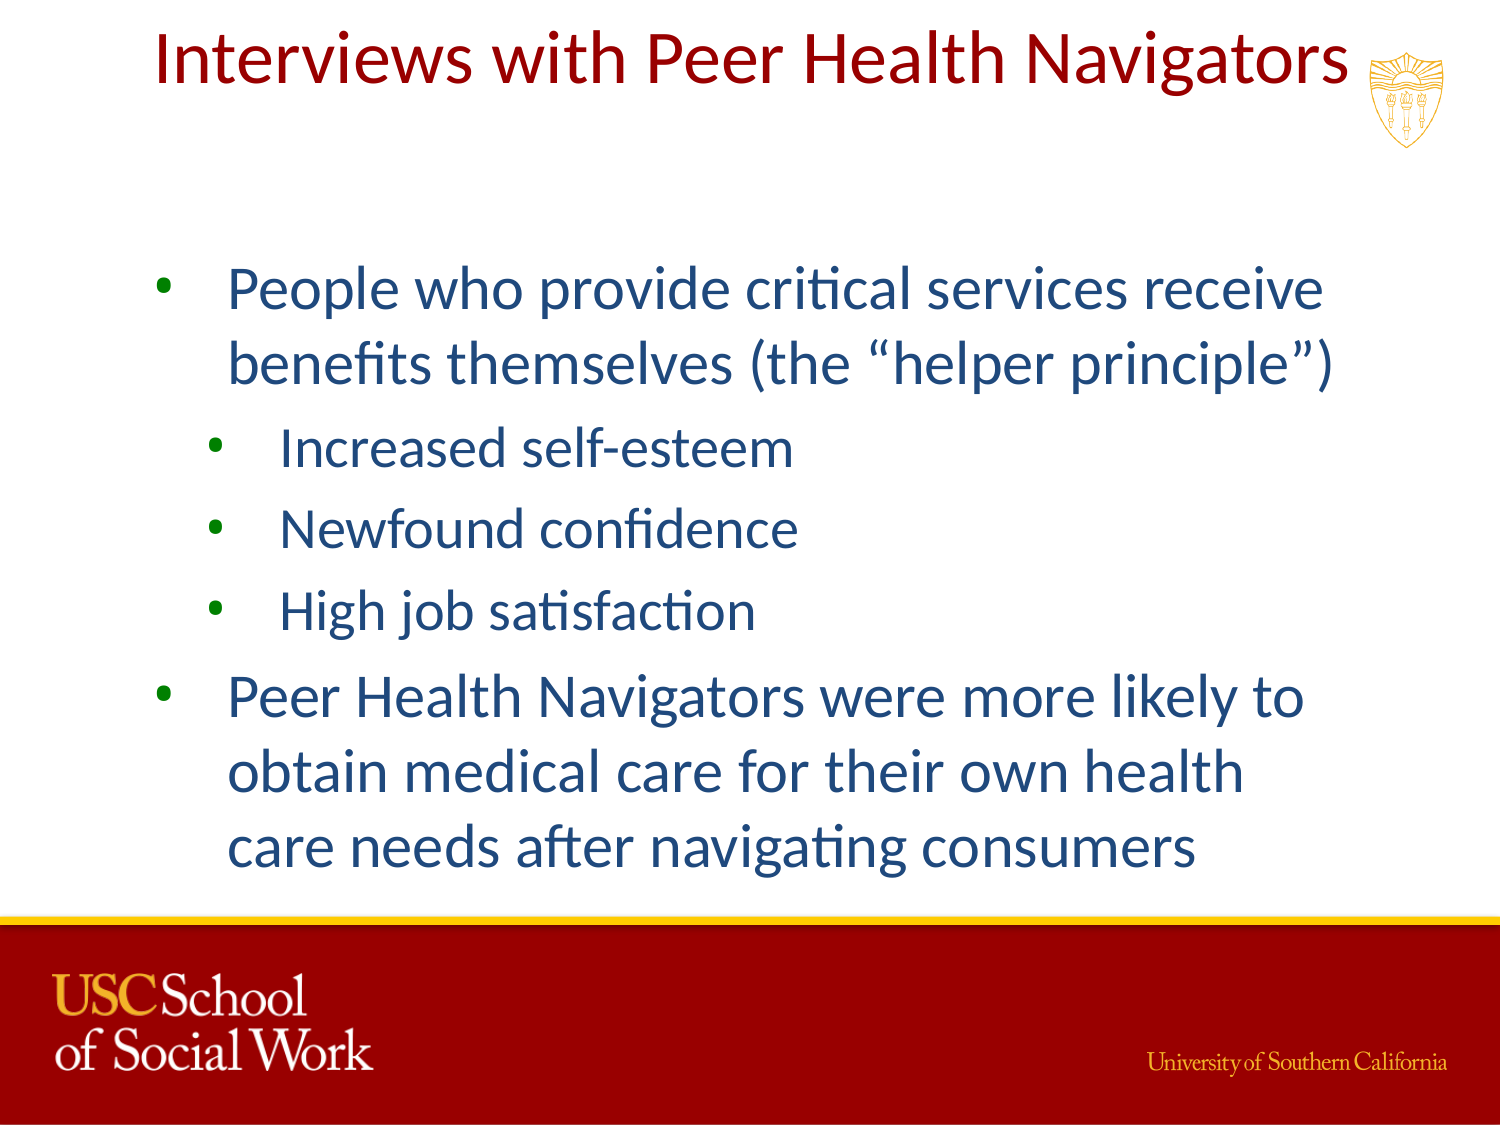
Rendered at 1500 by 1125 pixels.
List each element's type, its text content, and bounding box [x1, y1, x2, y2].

title Interviews with Peer Health Navigators [137, 0, 1368, 152]
picture [1368, 39, 1468, 162]
picture [52, 973, 374, 1071]
picture [1147, 1051, 1447, 1077]
list People who provide critical services receive benefits themselves (the “helper principle”) Increased self-esteem Newfound confidence High job satisfaction Peer Health Navigators were more likely to obtain medical care for their own health care needs after navigating consumers [137, 152, 1368, 941]
